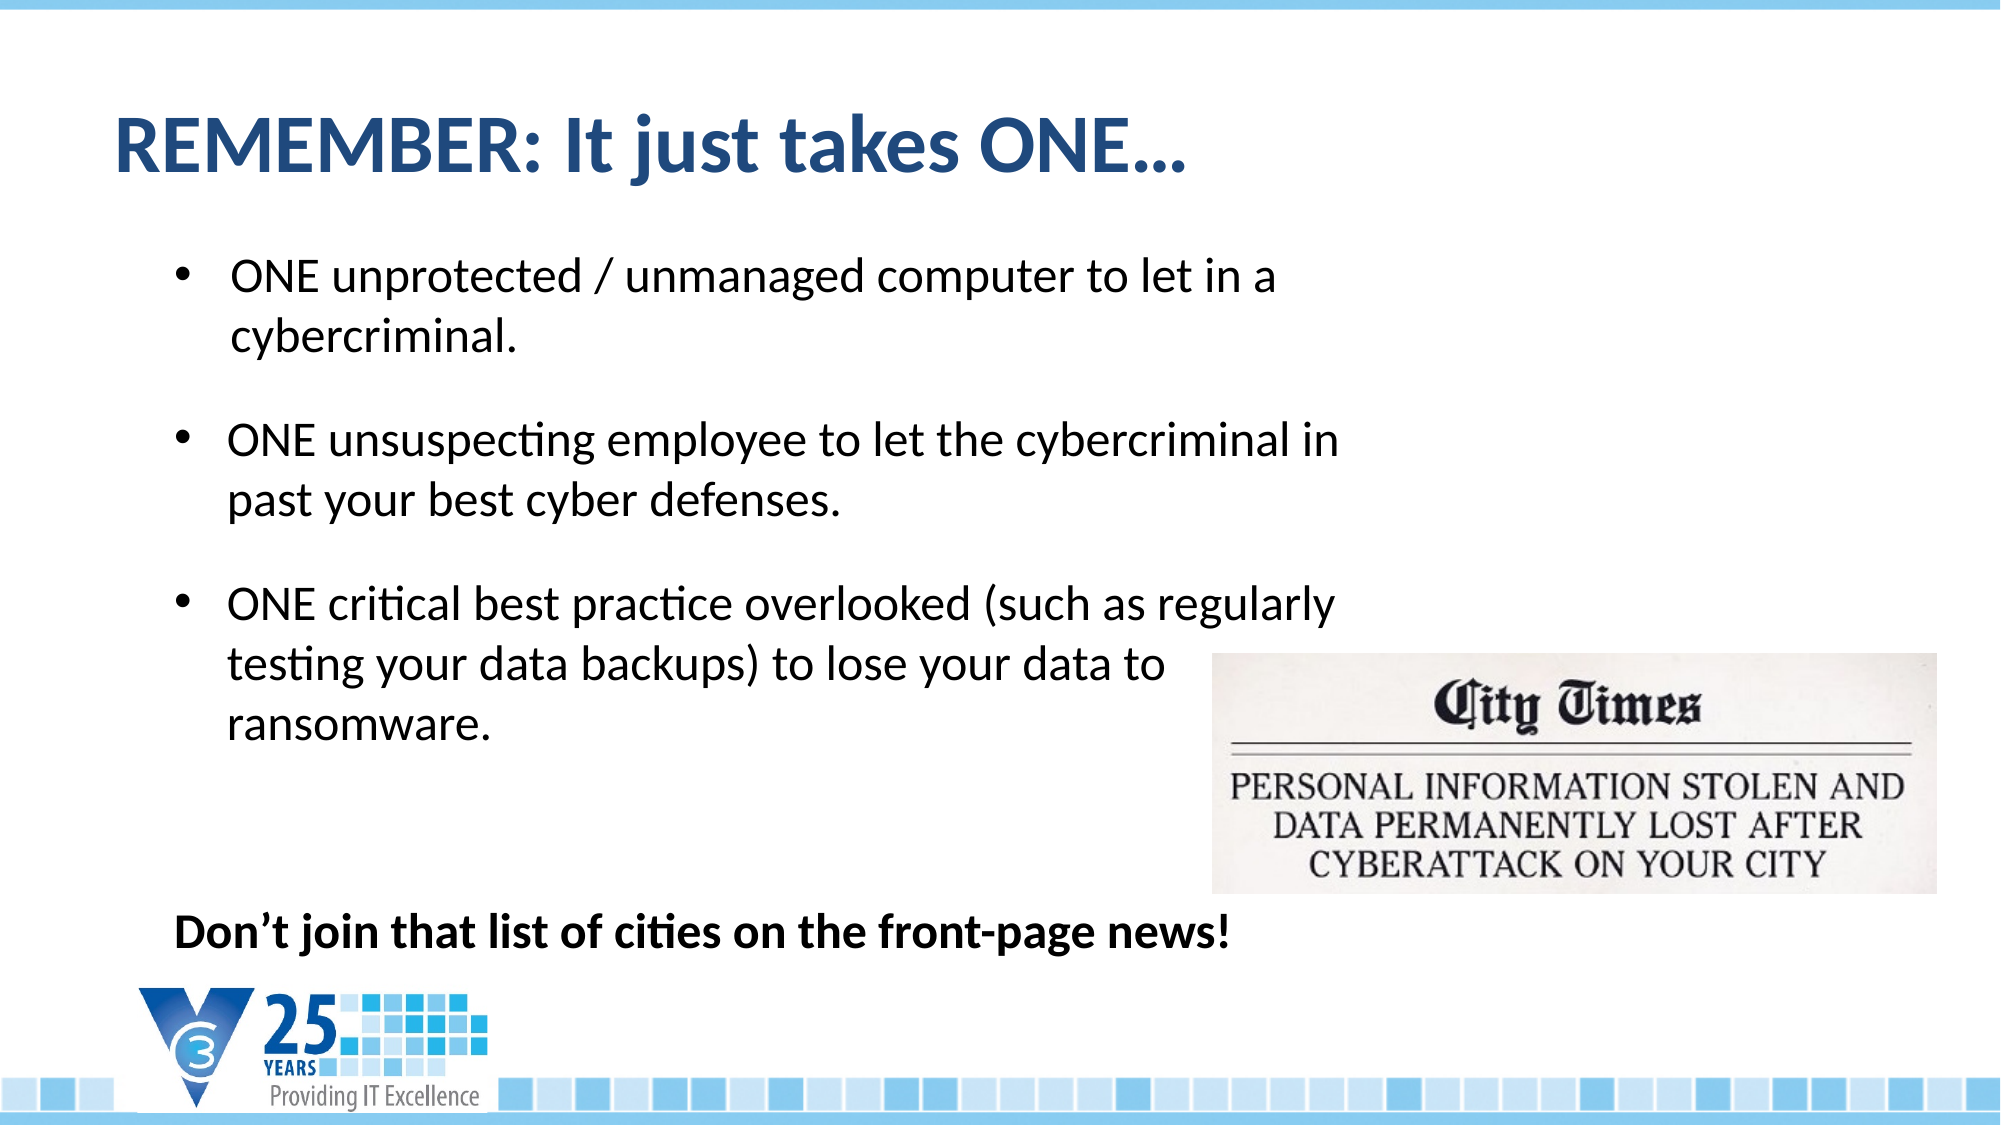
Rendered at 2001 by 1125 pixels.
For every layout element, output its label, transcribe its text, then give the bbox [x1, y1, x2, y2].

picture [0, 0, 2001, 1125]
title REMEMBER: It just takes ONE… [99, 45, 1900, 233]
list ONE unprotected / unmanaged computer to let in a cybercriminal. ONE unsuspecting employee to let the cybercriminal in past your best cyber defenses. ONE critical best practice overlooked (such as regularly testing your data backups) to lose your data to ransomware. Don’t join that list of cities on the front-page news! [159, 235, 1367, 1041]
